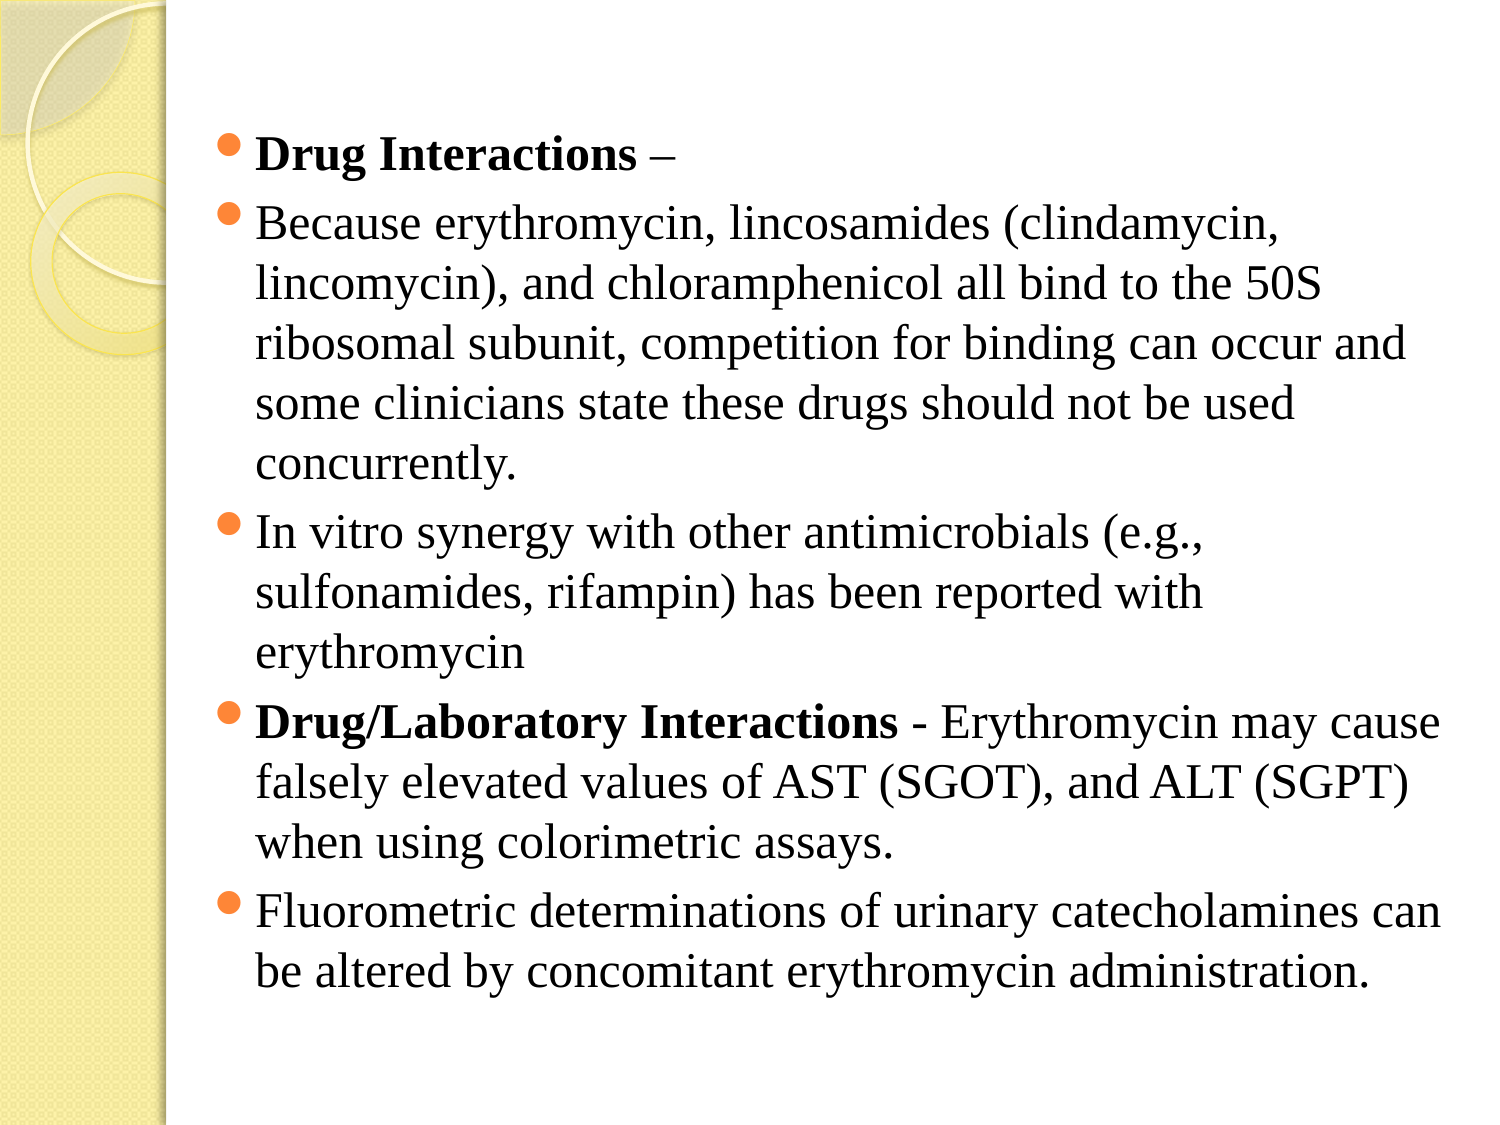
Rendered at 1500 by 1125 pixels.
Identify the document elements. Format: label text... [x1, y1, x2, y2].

list Drug Interactions – Because erythromycin, lincosamides (clindamycin, lincomycin), and chloramphenicol all bind to the 50S ribosomal subunit, competition for binding can occur and some clinicians state these drugs should not be used concurrently. In vitro synergy with other antimicrobials (e.g., sulfonamides, rifampin) has been reported with erythromycin Drug/Laboratory Interactions - Erythromycin may cause falsely elevated values of AST (SGOT), and ALT (SGPT) when using colorimetric assays. Fluorometric determinations of urinary catecholamines can be altered by concomitant erythromycin administration. [187, 112, 1466, 1063]
